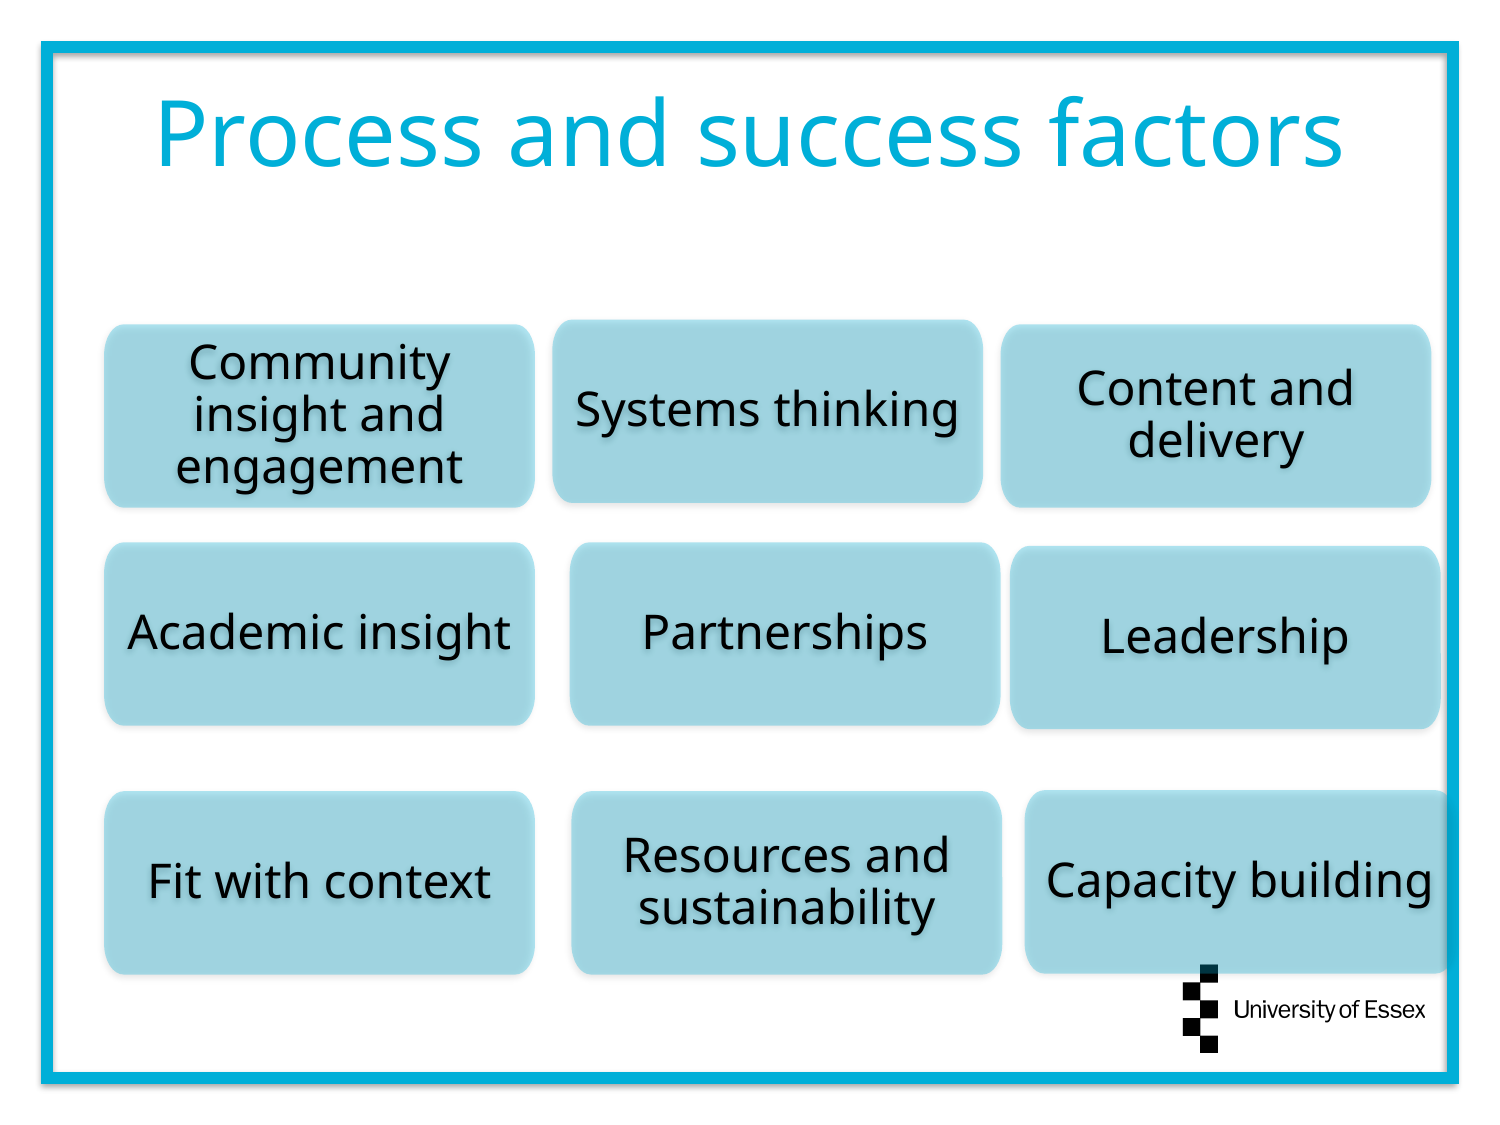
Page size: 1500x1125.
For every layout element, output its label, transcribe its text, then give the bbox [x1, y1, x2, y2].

list Process and success factors [75, 67, 1425, 199]
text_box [103, 319, 1456, 975]
